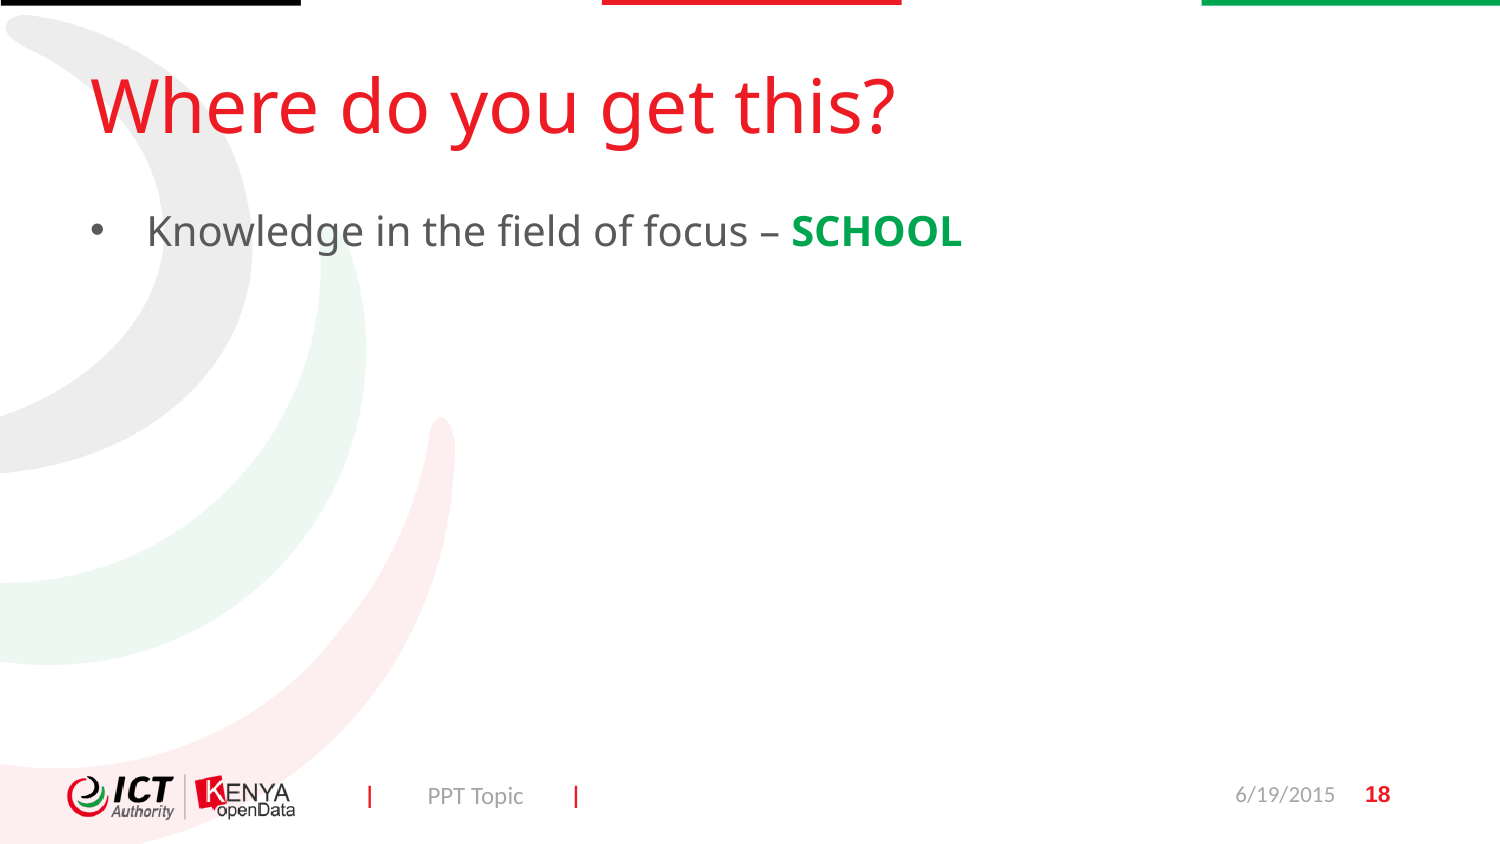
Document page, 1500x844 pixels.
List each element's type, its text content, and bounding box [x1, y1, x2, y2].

list Knowledge in the field of focus – SCHOOL [75, 196, 1425, 754]
picture [0, 15, 463, 844]
title Where do you get this? [75, 33, 1263, 175]
